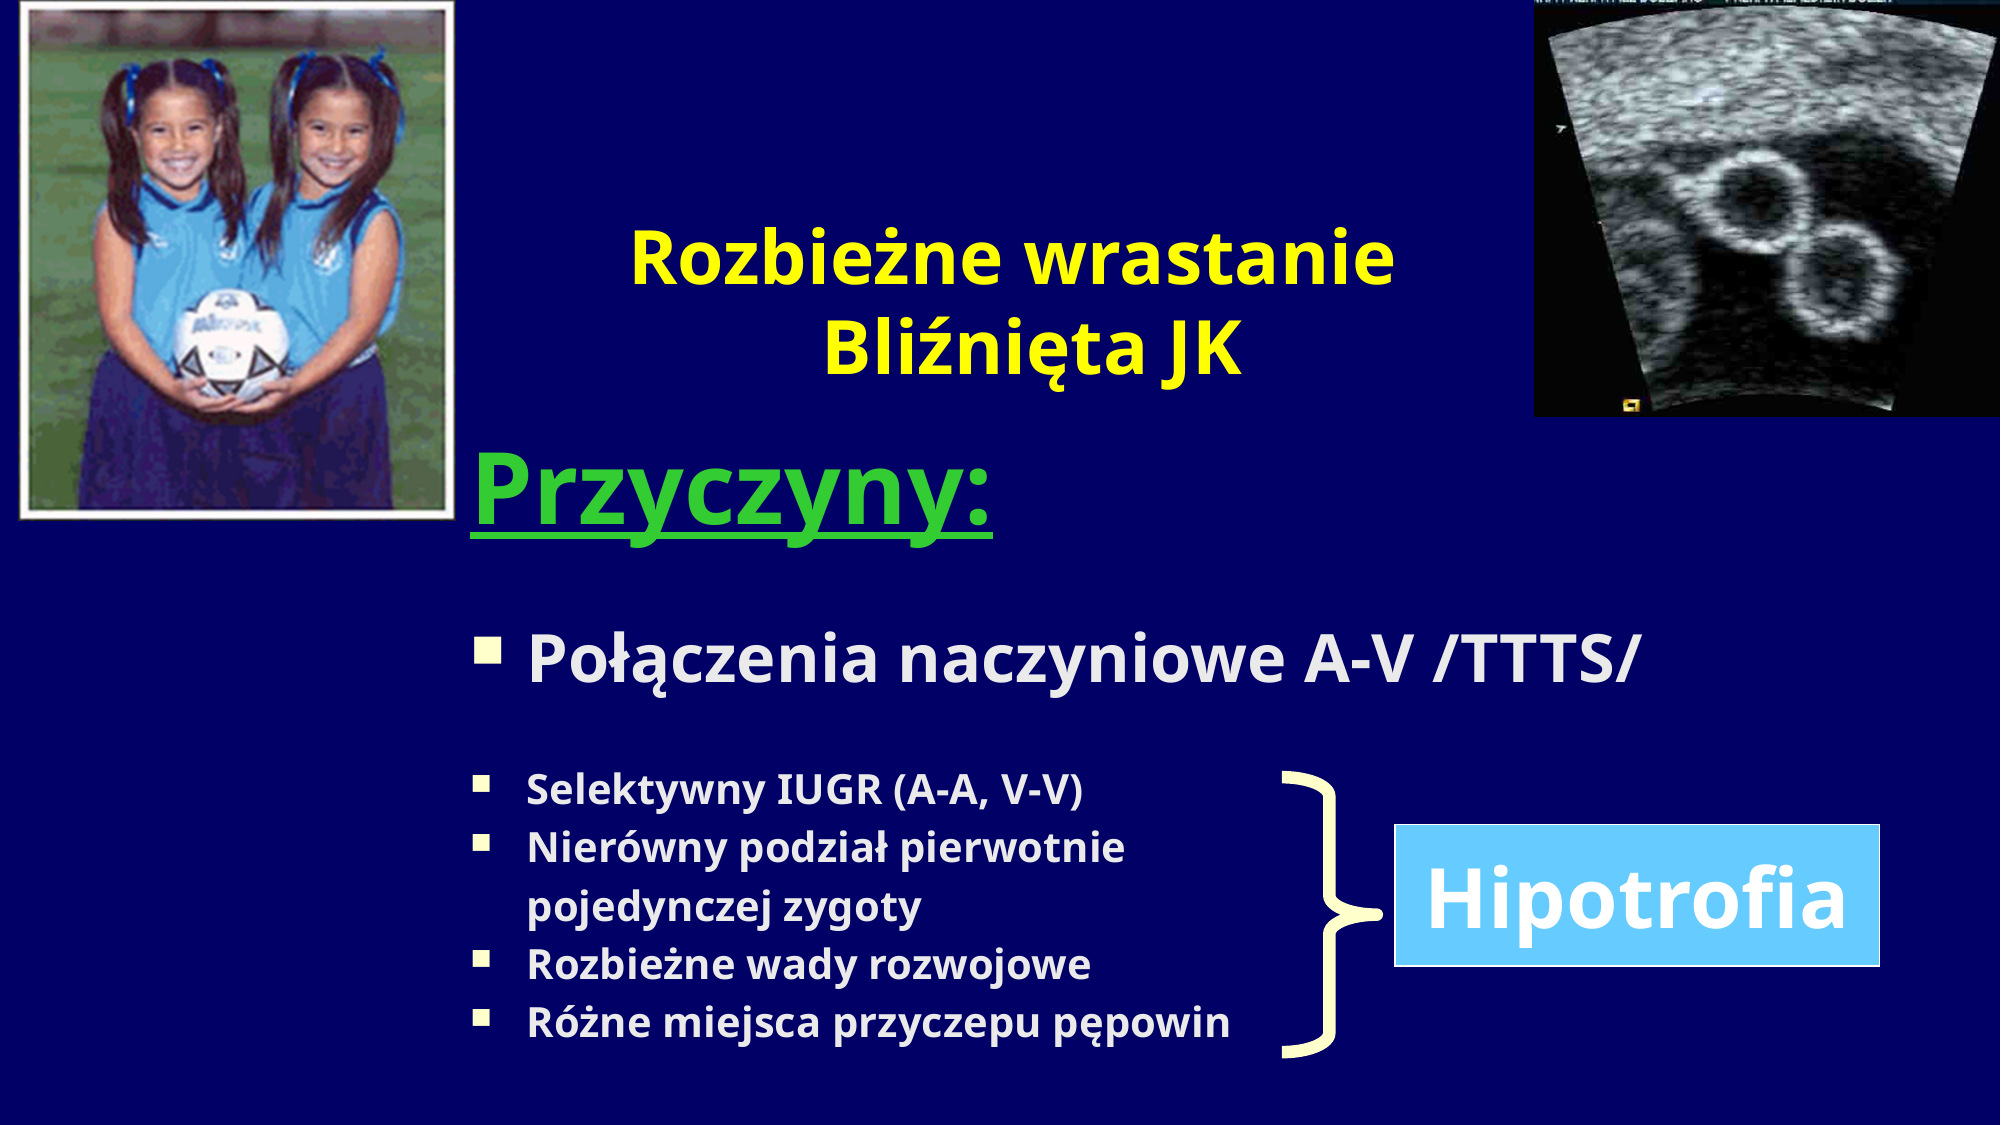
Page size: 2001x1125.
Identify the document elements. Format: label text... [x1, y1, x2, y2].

picture [18, 0, 456, 522]
picture [1534, 0, 2000, 418]
title Rozbieżne wrastanie Bliźnięta JK [498, 182, 1529, 417]
list Przyczyny: Połączenia naczyniowe A-V /TTTS/ Selektywny IUGR (A-A, V-V) Nierówny podział pierwotnie pojedynczej zygoty Rozbieżne wady rozwojowe Różne miejsca przyczepu pępowin [455, 417, 1921, 1099]
text_box [1281, 777, 1377, 1053]
text_box Hipotrofia [1395, 824, 1880, 967]
